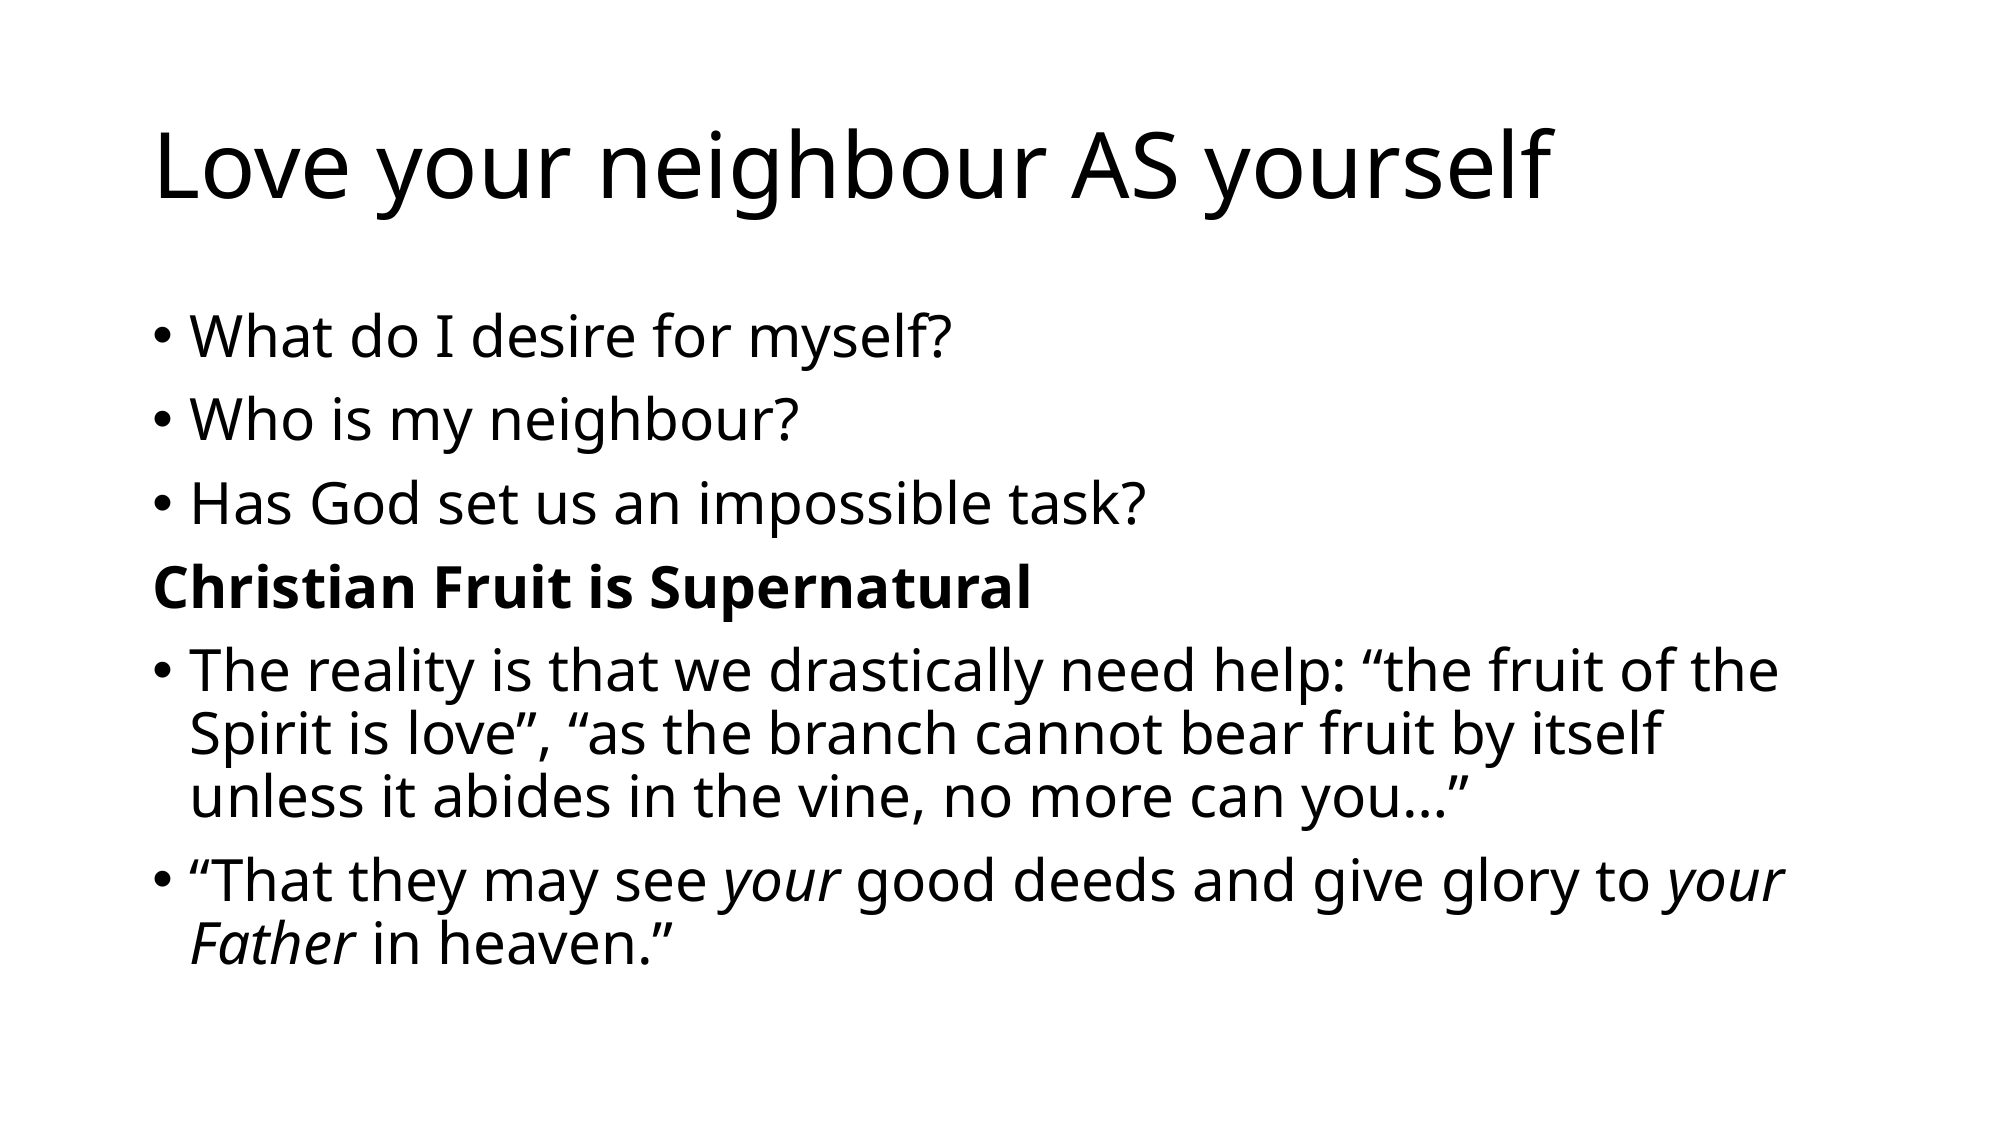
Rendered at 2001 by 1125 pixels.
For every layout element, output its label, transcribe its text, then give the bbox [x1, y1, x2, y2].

list What do I desire for myself? Who is my neighbour? Has God set us an impossible task? Christian Fruit is Supernatural The reality is that we drastically need help: “the fruit of the Spirit is love”, “as the branch cannot bear fruit by itself unless it abides in the vine, no more can you…” “That they may see your good deeds and give glory to your Father in heaven.” [137, 299, 1863, 1014]
title Love your neighbour AS yourself [137, 59, 1863, 278]
